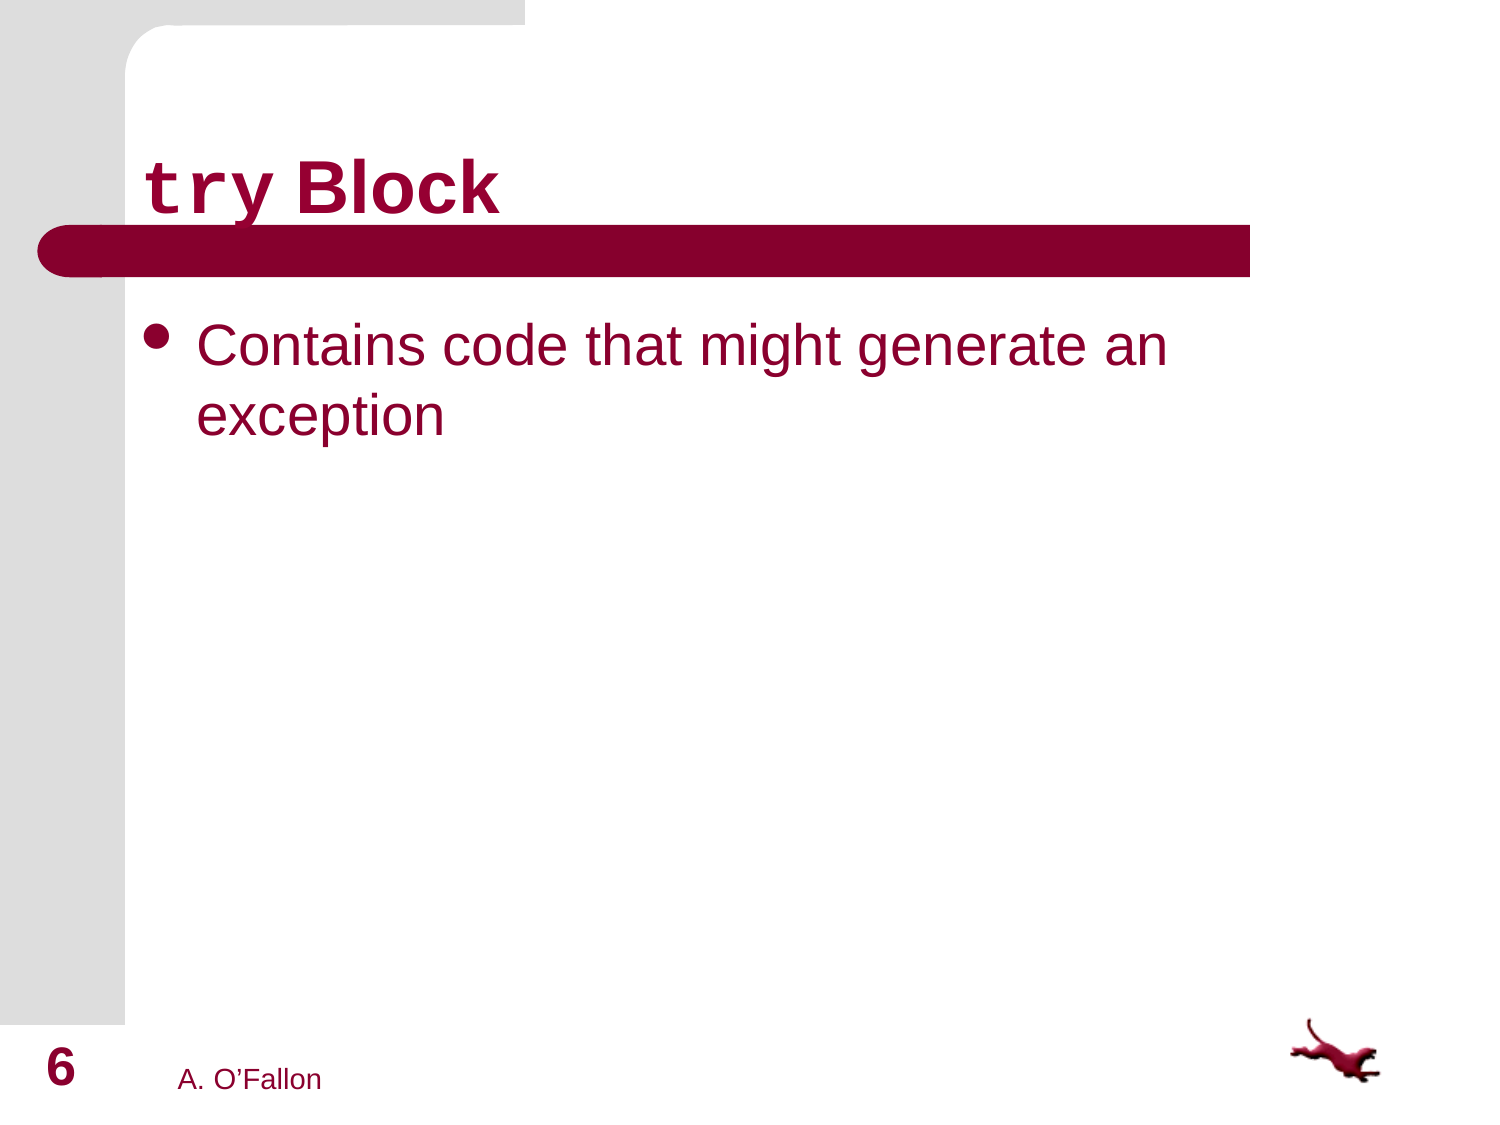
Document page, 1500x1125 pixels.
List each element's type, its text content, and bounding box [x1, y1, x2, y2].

picture [1275, 1012, 1400, 1091]
slide_number 6 [13, 1023, 111, 1105]
list Contains code that might generate an exception [125, 299, 1387, 911]
slide_number A. O’Fallon [162, 1025, 725, 1103]
title try Block [125, 50, 1425, 238]
